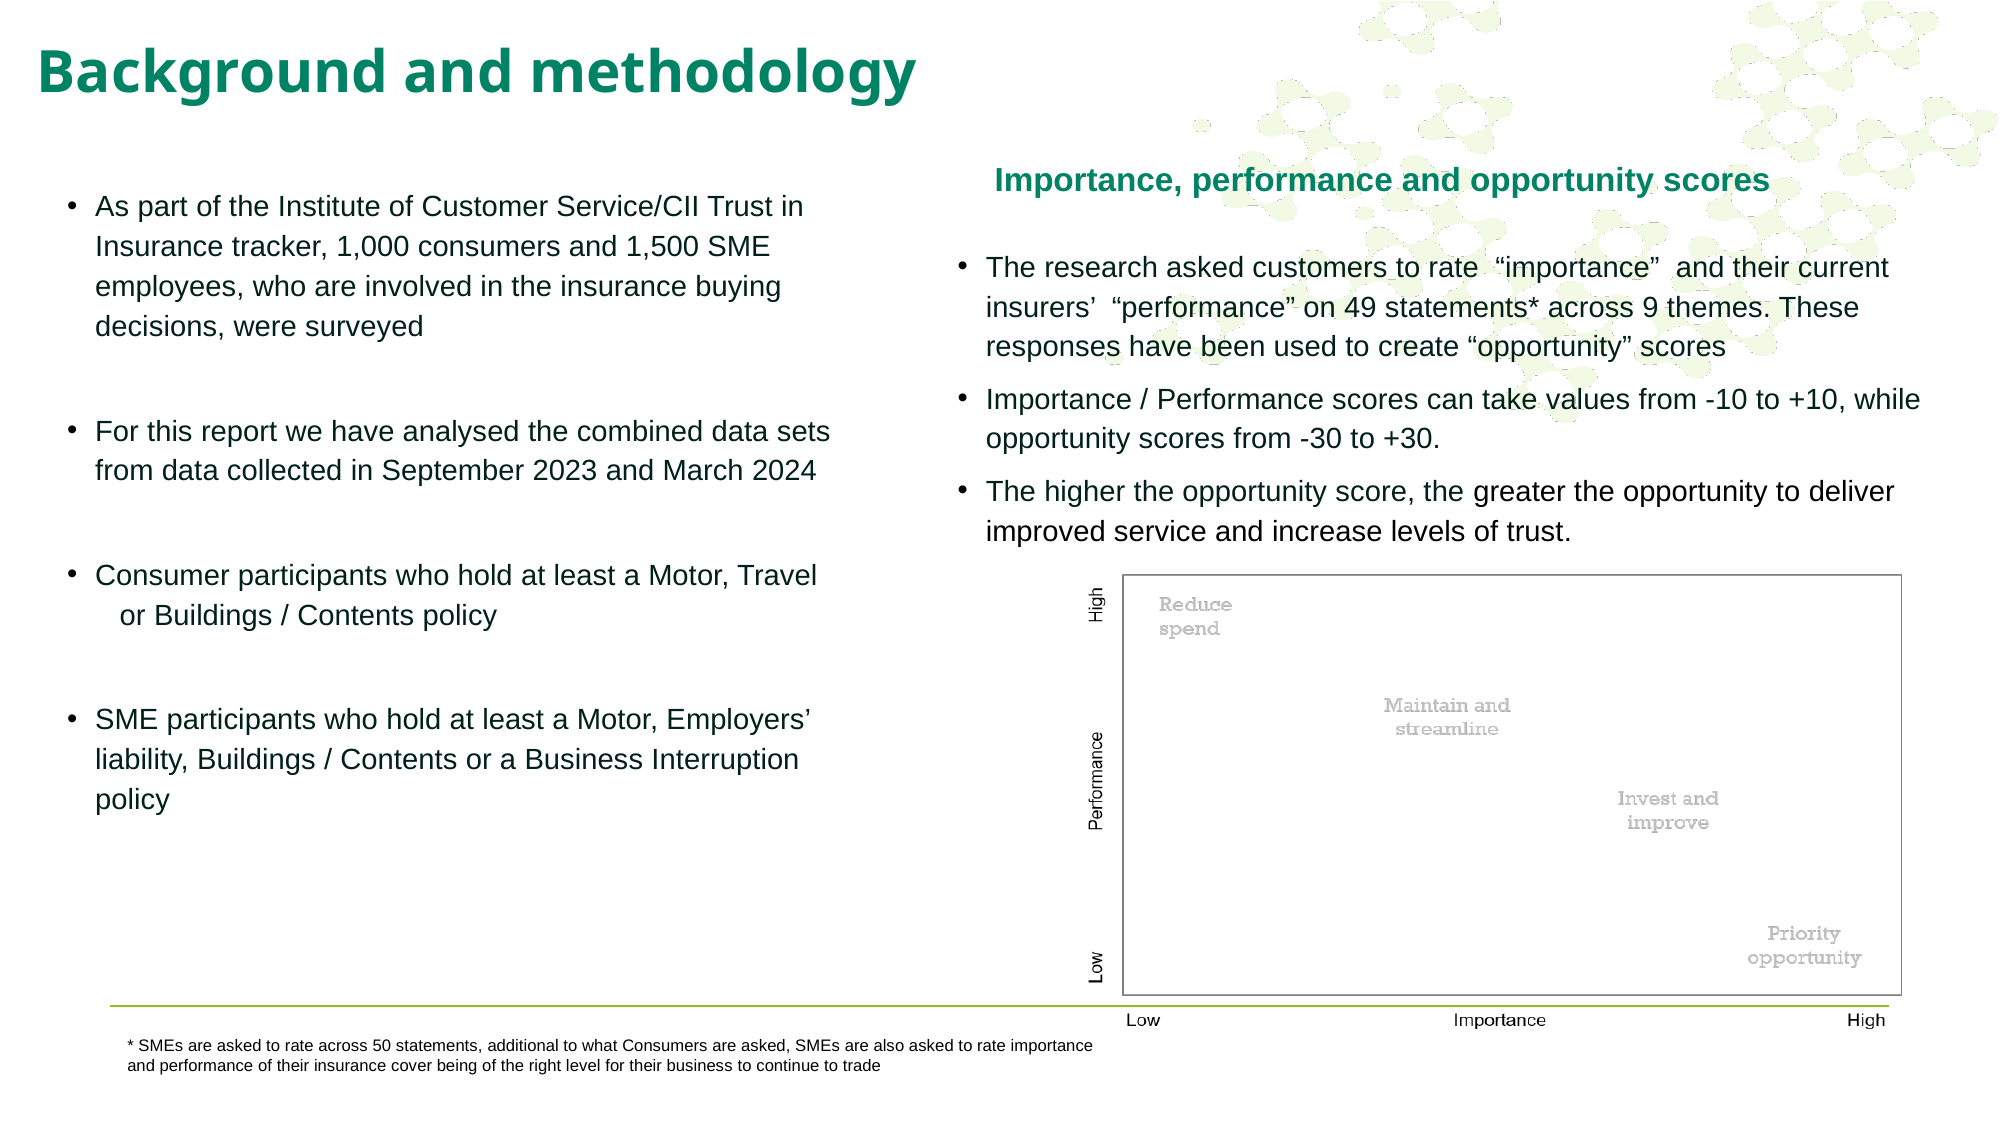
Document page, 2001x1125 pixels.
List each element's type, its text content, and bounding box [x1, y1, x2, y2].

text_box Background and methodology [21, 26, 1864, 112]
picture [800, 0, 2000, 1040]
text_box * SMEs are asked to rate across 50 statements, additional to what Consumers are asked, SMEs are also asked to rate importance and performance of their insurance cover being of the right level for their business to continue to trade [112, 1027, 1113, 1083]
text_box Importance, performance and opportunity scores [979, 150, 1796, 206]
text_box The research asked customers to rate “importance” and their current insurers’ “performance” on 49 statements* across 9 themes. These responses have been used to create “opportunity” scores Importance / Performance scores can take values from -10 to +10, while opportunity scores from -30 to +30. The higher the opportunity score, the greater the opportunity to deliver improved service and increase levels of trust. [942, 235, 1973, 555]
text_box As part of the Institute of Customer Service/CII Trust in Insurance tracker, 1,000 consumers and 1,500 SME employees, who are involved in the insurance buying decisions, were surveyed For this report we have analysed the combined data sets from data collected in September 2023 and March 2024 Consumer participants who hold at least a Motor, Travel or Buildings / Contents policy SME participants who hold at least a Motor, Employers’ liability, Buildings / Contents or a Business Interruption policy [52, 175, 881, 875]
